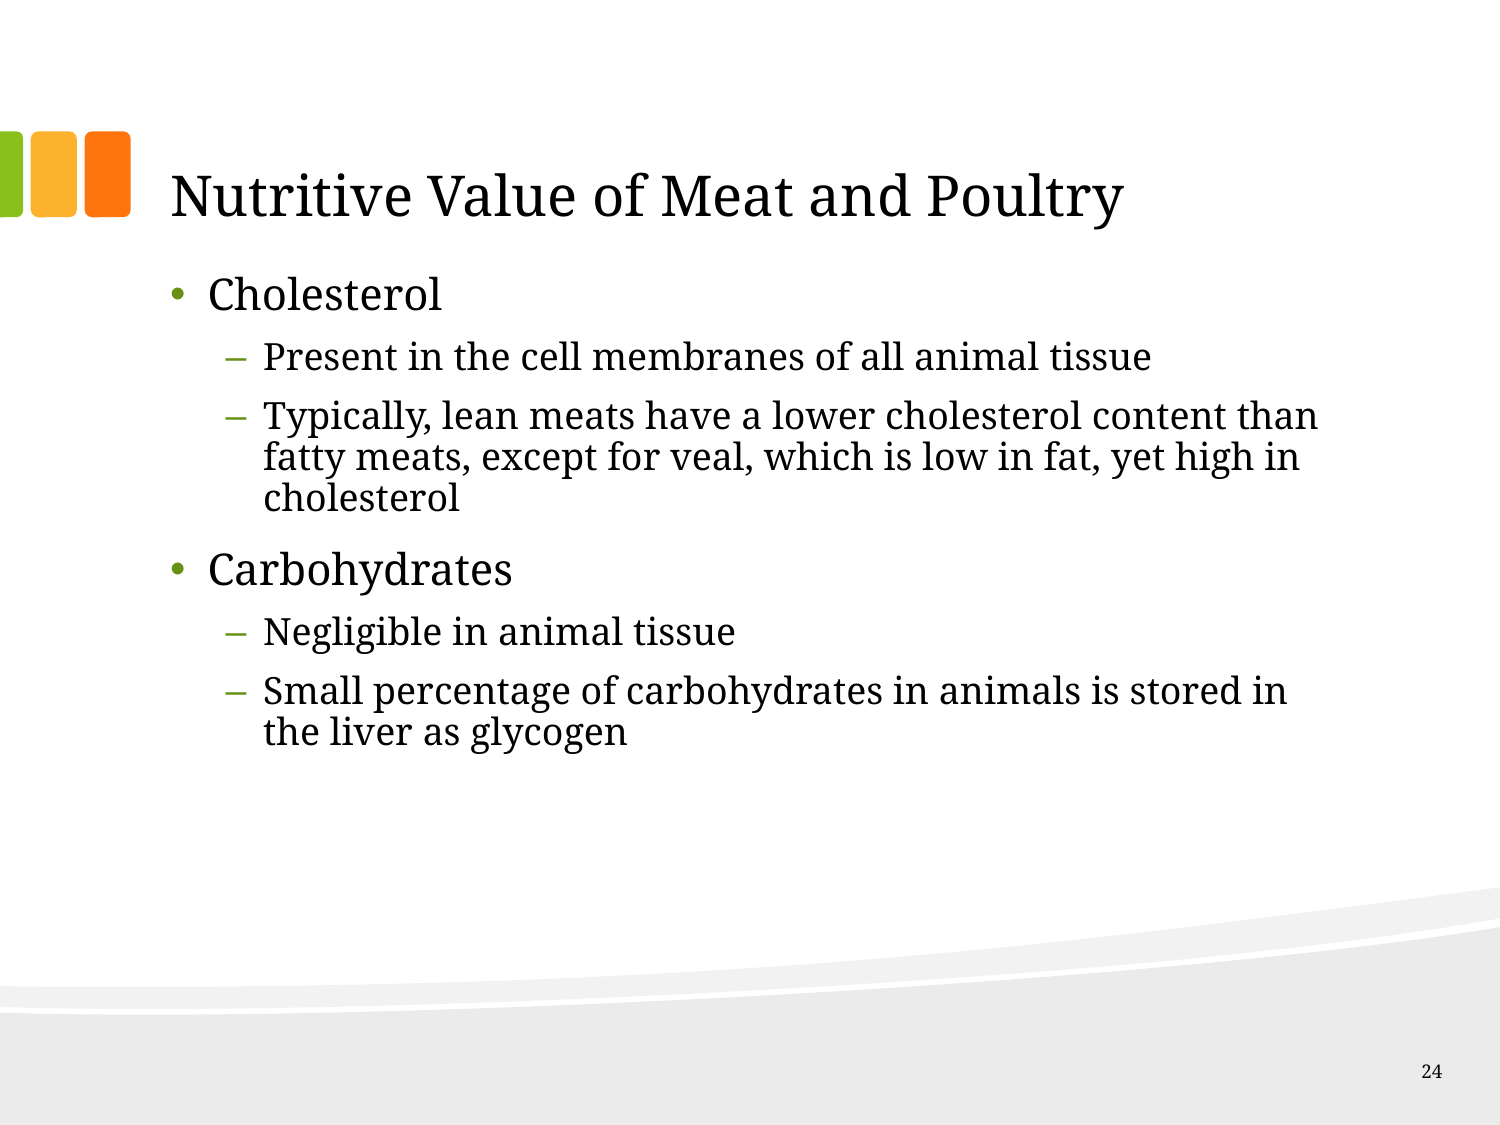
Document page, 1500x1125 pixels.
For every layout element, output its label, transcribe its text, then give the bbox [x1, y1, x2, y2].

slide_number 24 [1362, 1057, 1463, 1088]
title Nutritive Value of Meat and Poultry [150, 24, 1350, 238]
list Cholesterol Present in the cell membranes of all animal tissue Typically, lean meats have a lower cholesterol content than fatty meats, except for veal, which is low in fat, yet high in cholesterol Carbohydrates Negligible in animal tissue Small percentage of carbohydrates in animals is stored in the liver as glycogen [150, 262, 1350, 1013]
